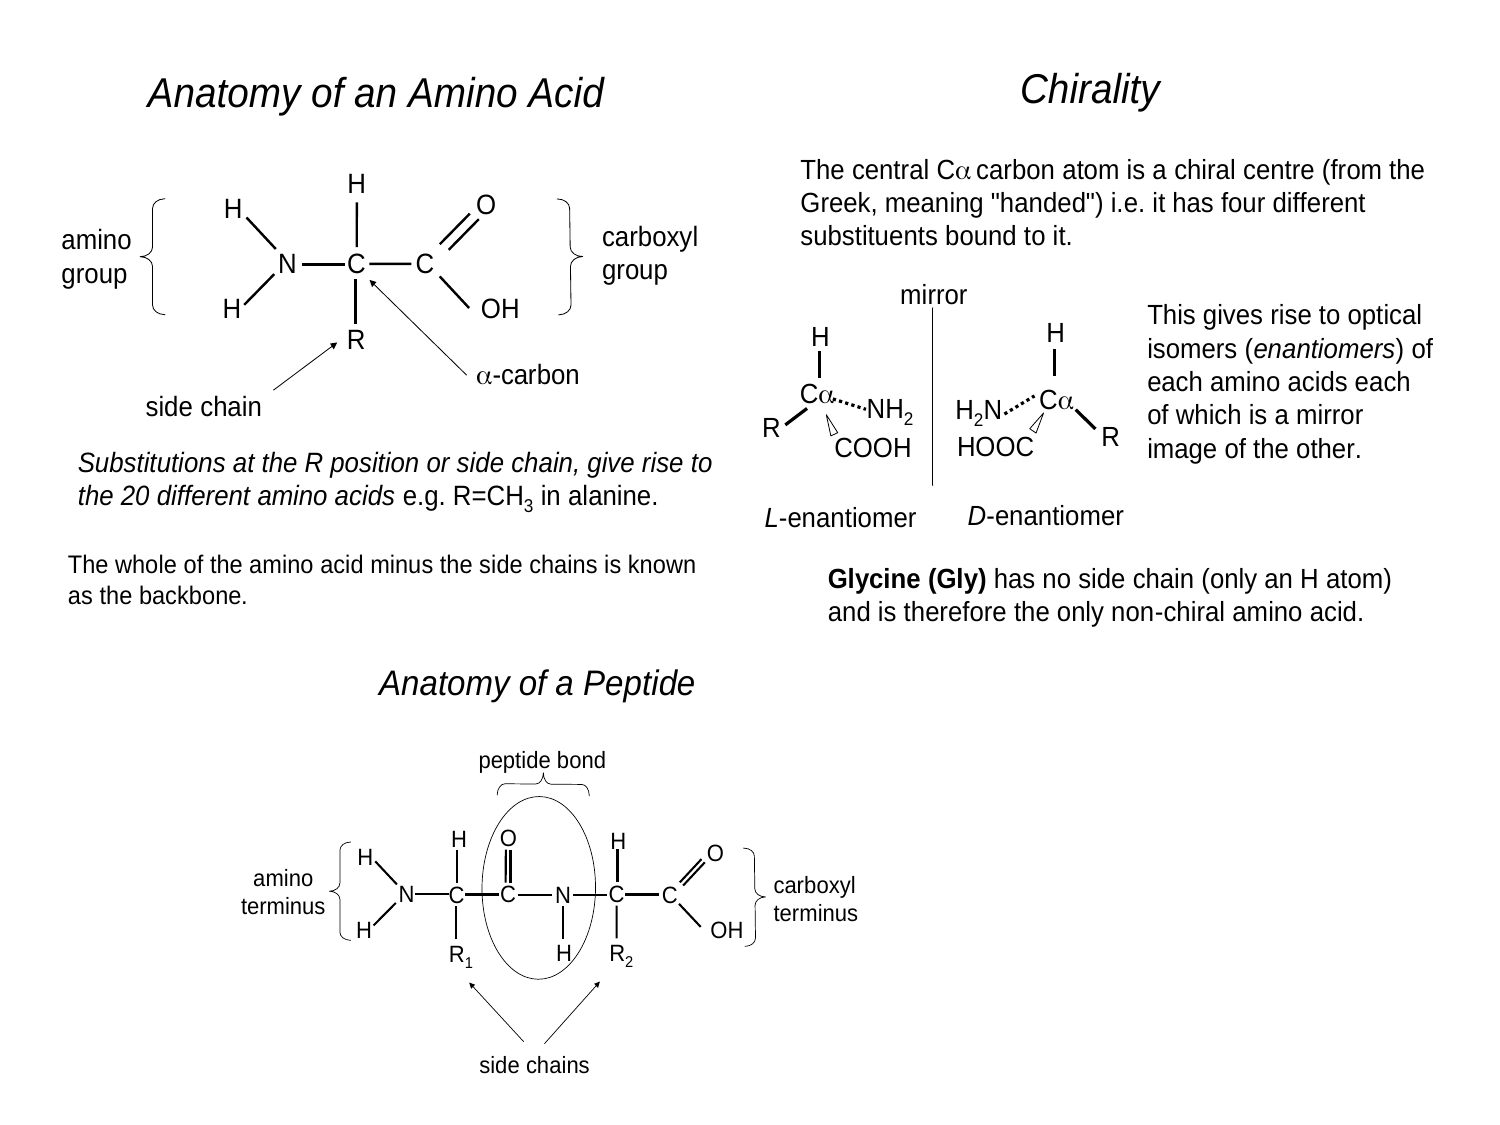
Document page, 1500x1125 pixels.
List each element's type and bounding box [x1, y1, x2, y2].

picture [234, 657, 867, 1085]
text_box [53, 58, 1452, 634]
